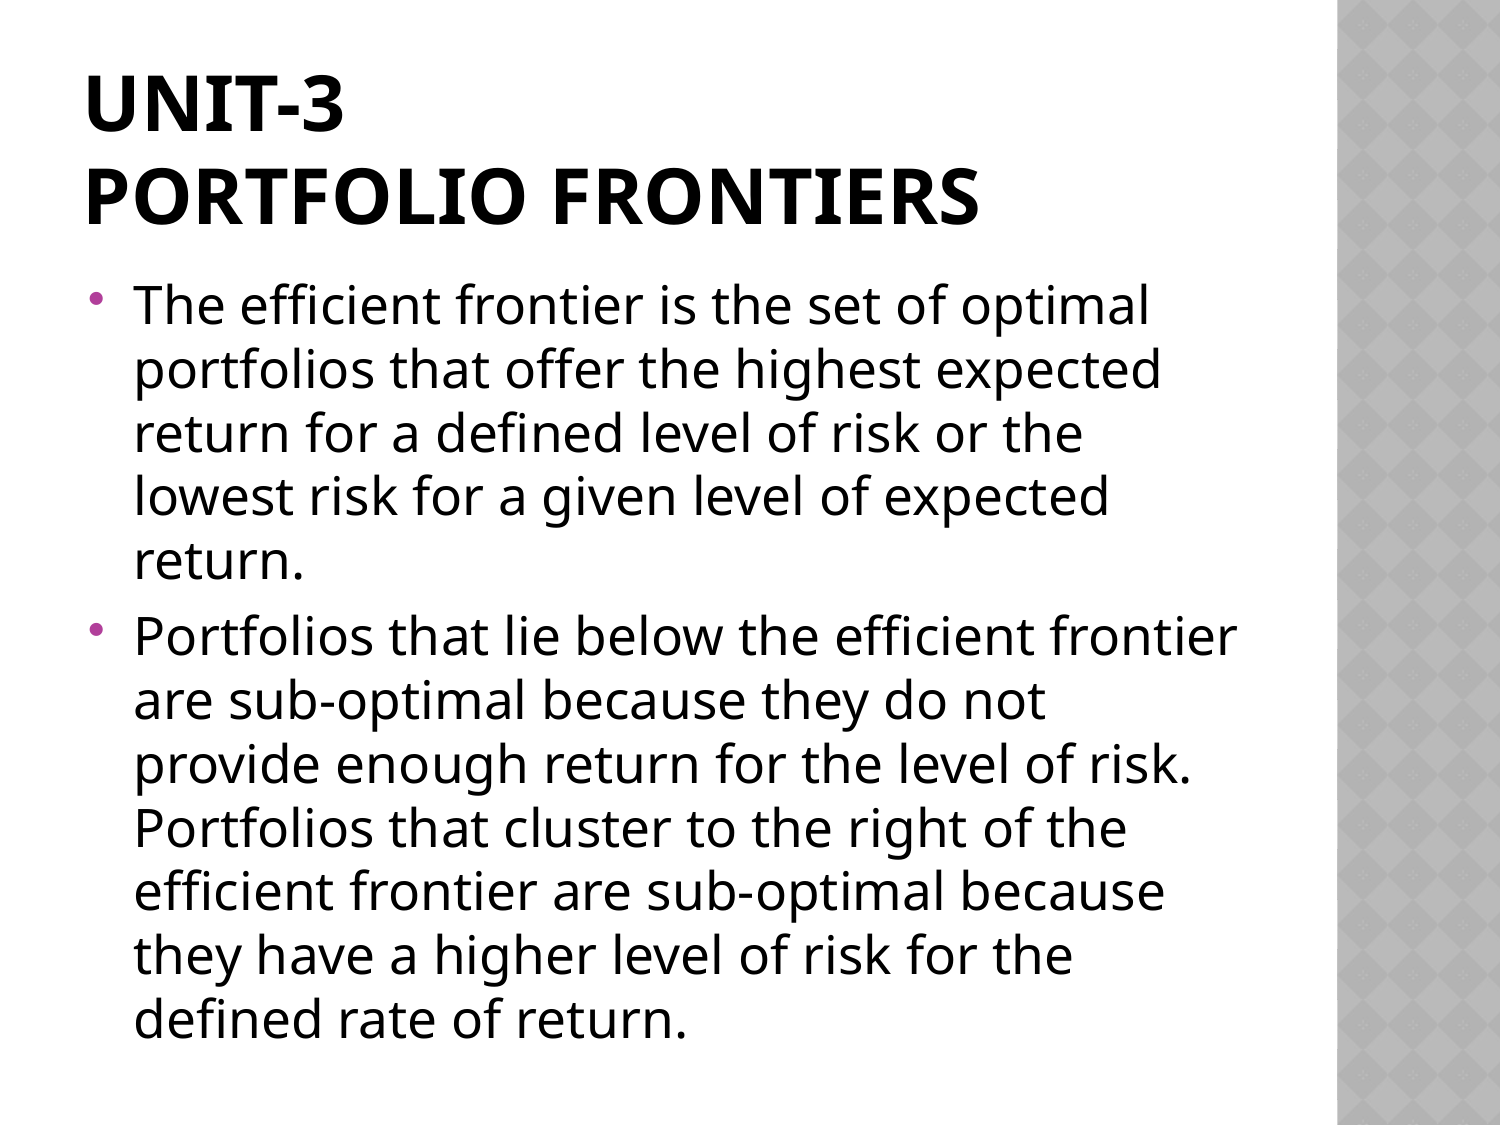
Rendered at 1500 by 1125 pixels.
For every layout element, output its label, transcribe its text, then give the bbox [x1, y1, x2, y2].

text_box [1337, 0, 1500, 1125]
title Unit-3 Portfolio frontiers [75, 52, 1263, 240]
list The efficient frontier is the set of optimal portfolios that offer the highest expected return for a defined level of risk or the lowest risk for a given level of expected return. Portfolios that lie below the efficient frontier are sub-optimal because they do not provide enough return for the level of risk. Portfolios that cluster to the right of the efficient frontier are sub-optimal because they have a higher level of risk for the defined rate of return. [75, 264, 1263, 1059]
